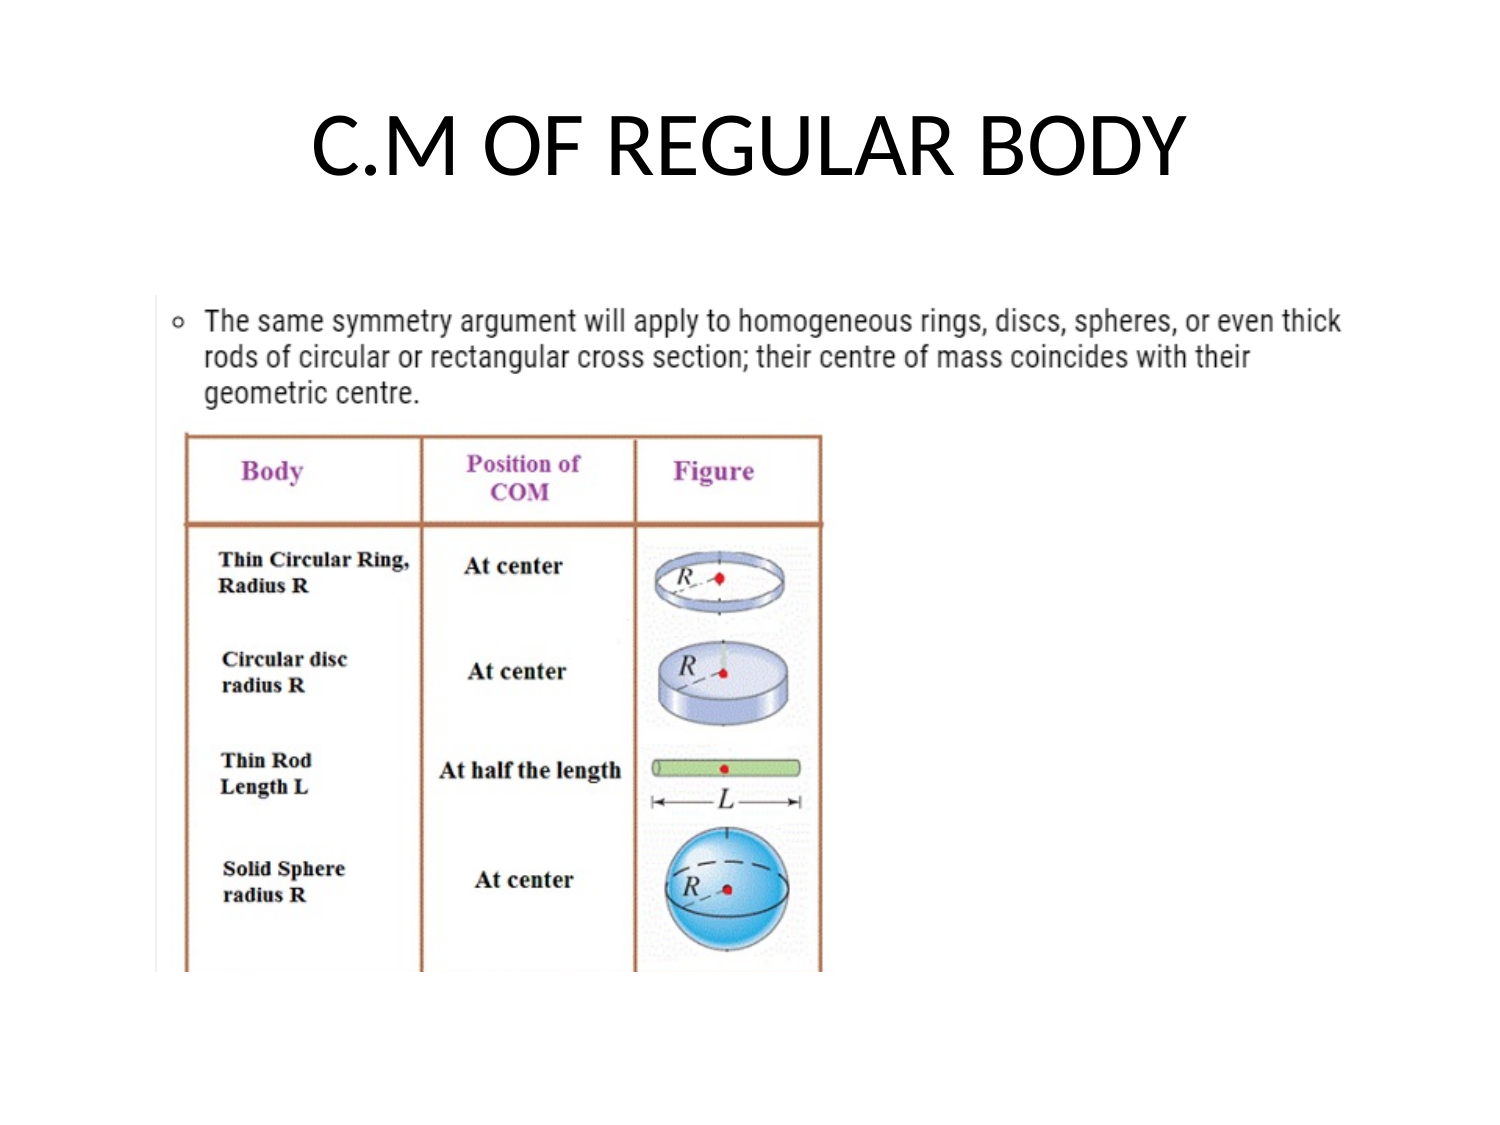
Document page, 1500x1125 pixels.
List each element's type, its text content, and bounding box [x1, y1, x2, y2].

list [155, 295, 1345, 973]
title C.M OF REGULAR BODY [75, 45, 1425, 233]
